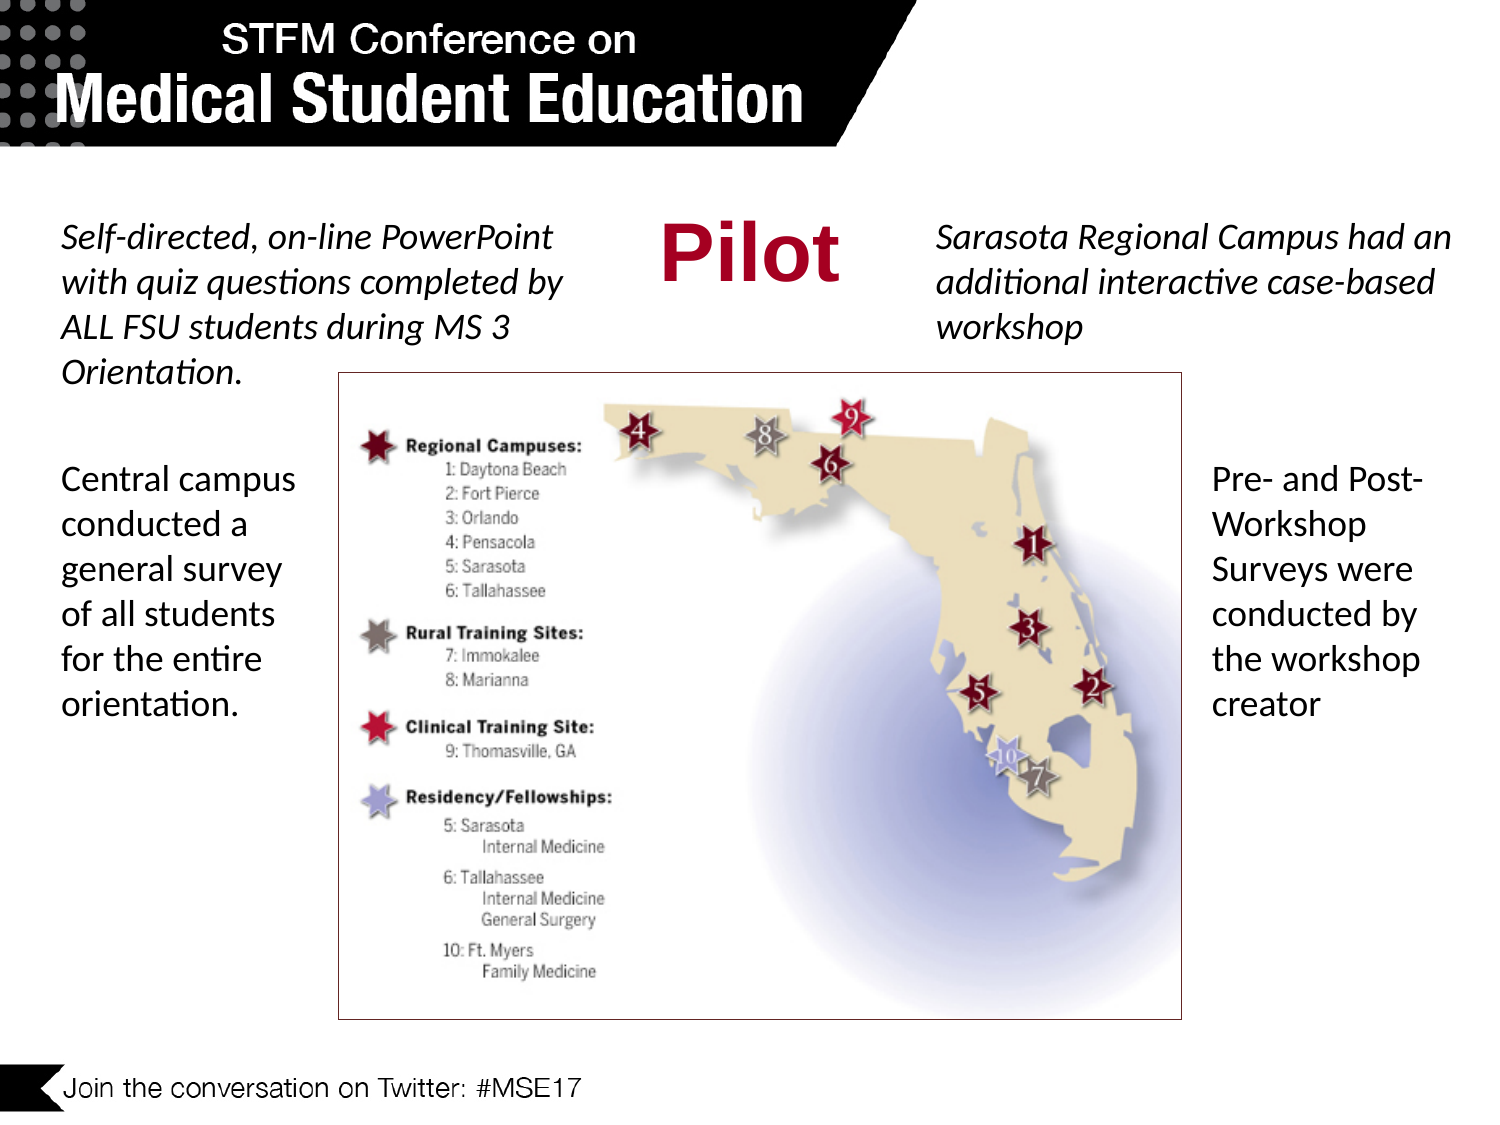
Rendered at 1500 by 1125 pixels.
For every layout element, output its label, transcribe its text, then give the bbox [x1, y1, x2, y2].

text_box Sarasota Regional Campus had an additional interactive case-based workshop [921, 204, 1474, 355]
text_box Pre- and Post-Workshop Surveys were conducted by the workshop creator [1197, 401, 1486, 732]
title Pilot [75, 154, 1425, 343]
text_box Central campus conducted a general survey of all students for the entire orientation. [46, 401, 317, 732]
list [337, 372, 1182, 1021]
picture [0, 0, 1500, 1125]
text_box Self-directed, on-line PowerPoint with quiz questions completed by ALL FSU students during MS 3 Orientation. [46, 204, 586, 400]
